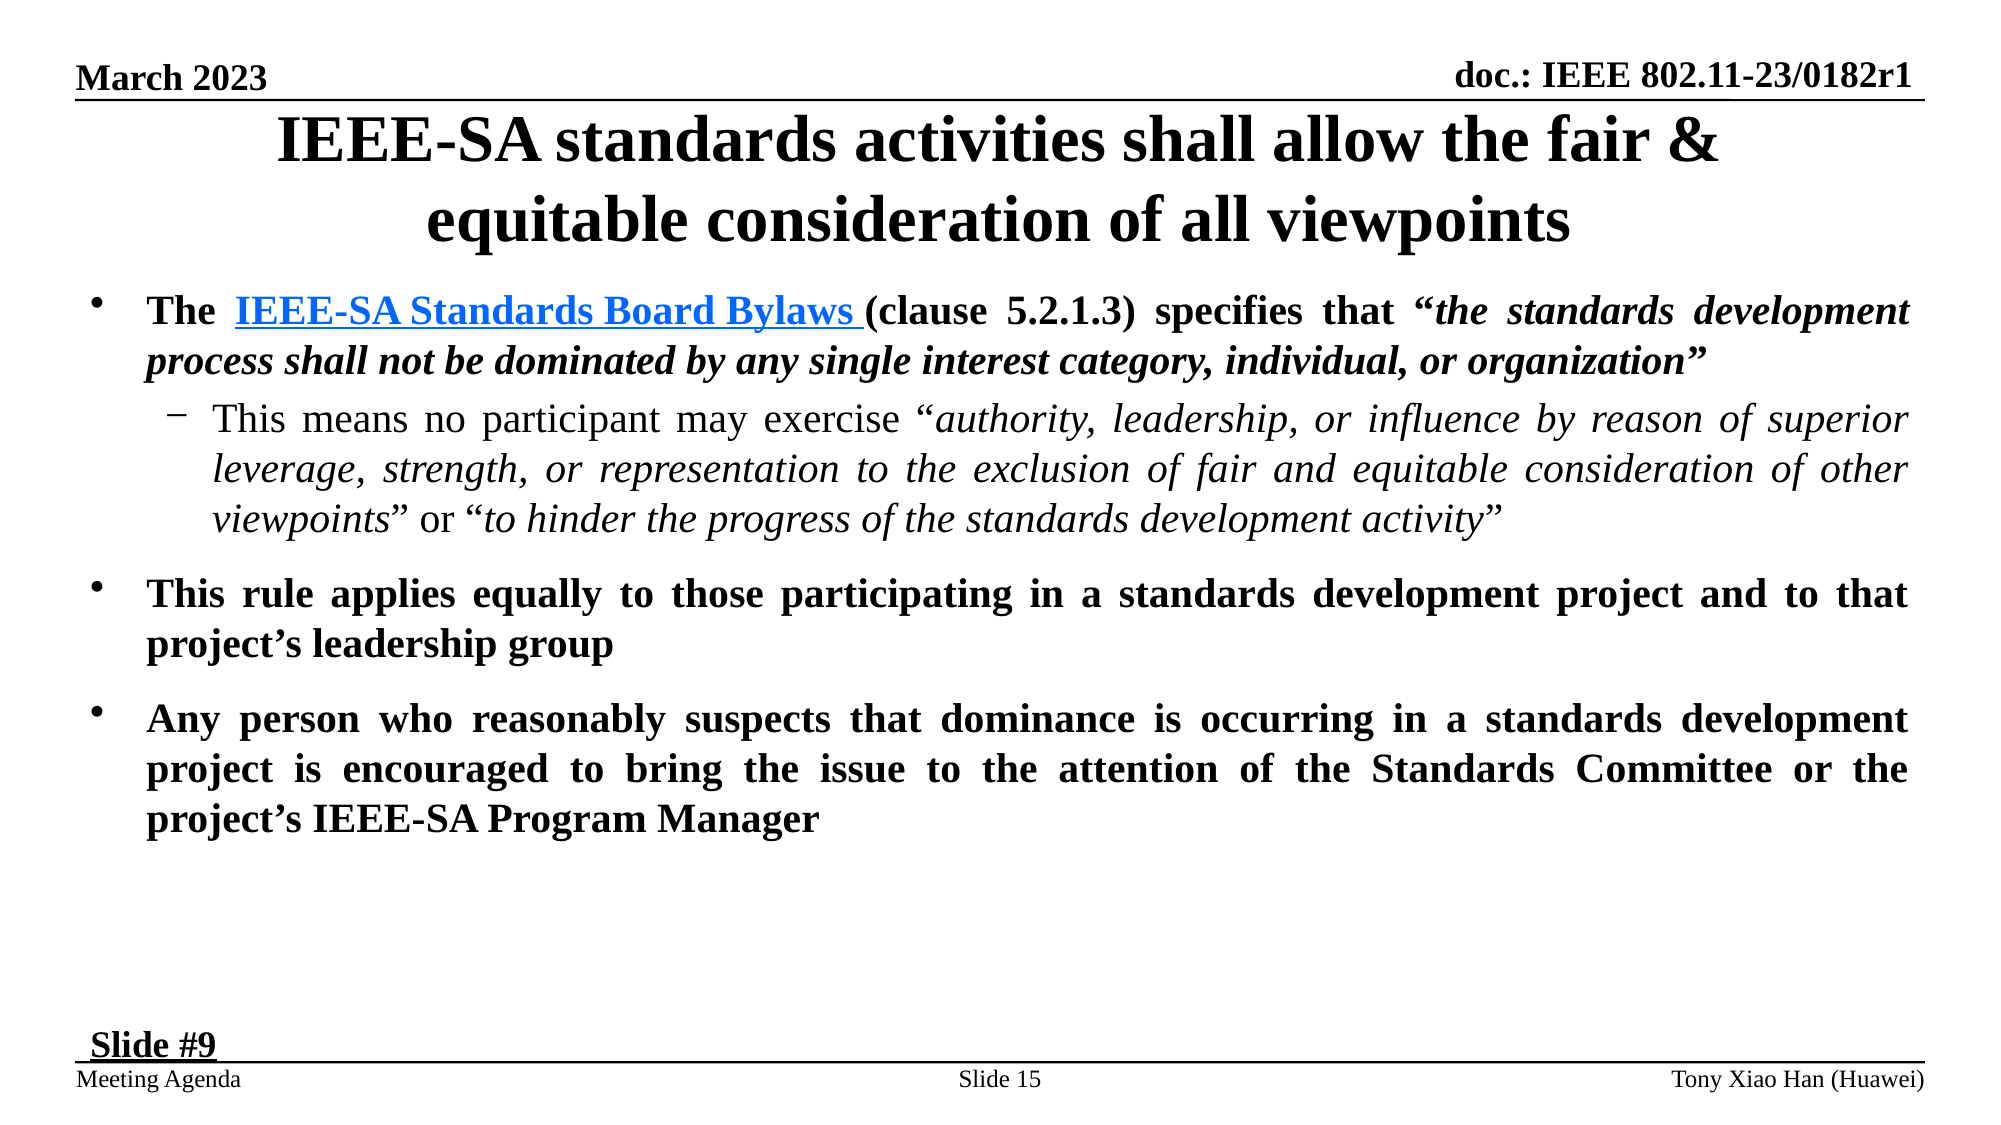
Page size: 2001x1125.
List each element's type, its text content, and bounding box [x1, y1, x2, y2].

text_box Slide #9 [75, 1012, 232, 1073]
list The IEEE-SA Standards Board Bylaws (clause 5.2.1.3) specifies that “the standards development process shall not be dominated by any single interest category, individual, or organization” This means no participant may exercise “authority, leadership, or influence by reason of superior leverage, strength, or representation to the exclusion of fair and equitable consideration of other viewpoints” or “to hinder the progress of the standards development activity” This rule applies equally to those participating in a standards development project and to that project’s leadership group Any person who reasonably suspects that dominance is occurring in a standards development project is encouraged to bring the issue to the attention of the Standards Committee or the project’s IEEE-SA Program Manager [75, 275, 1925, 1038]
text_box IEEE-SA standards activities shall allow the fair & equitable consideration of all viewpoints [75, 87, 1925, 263]
